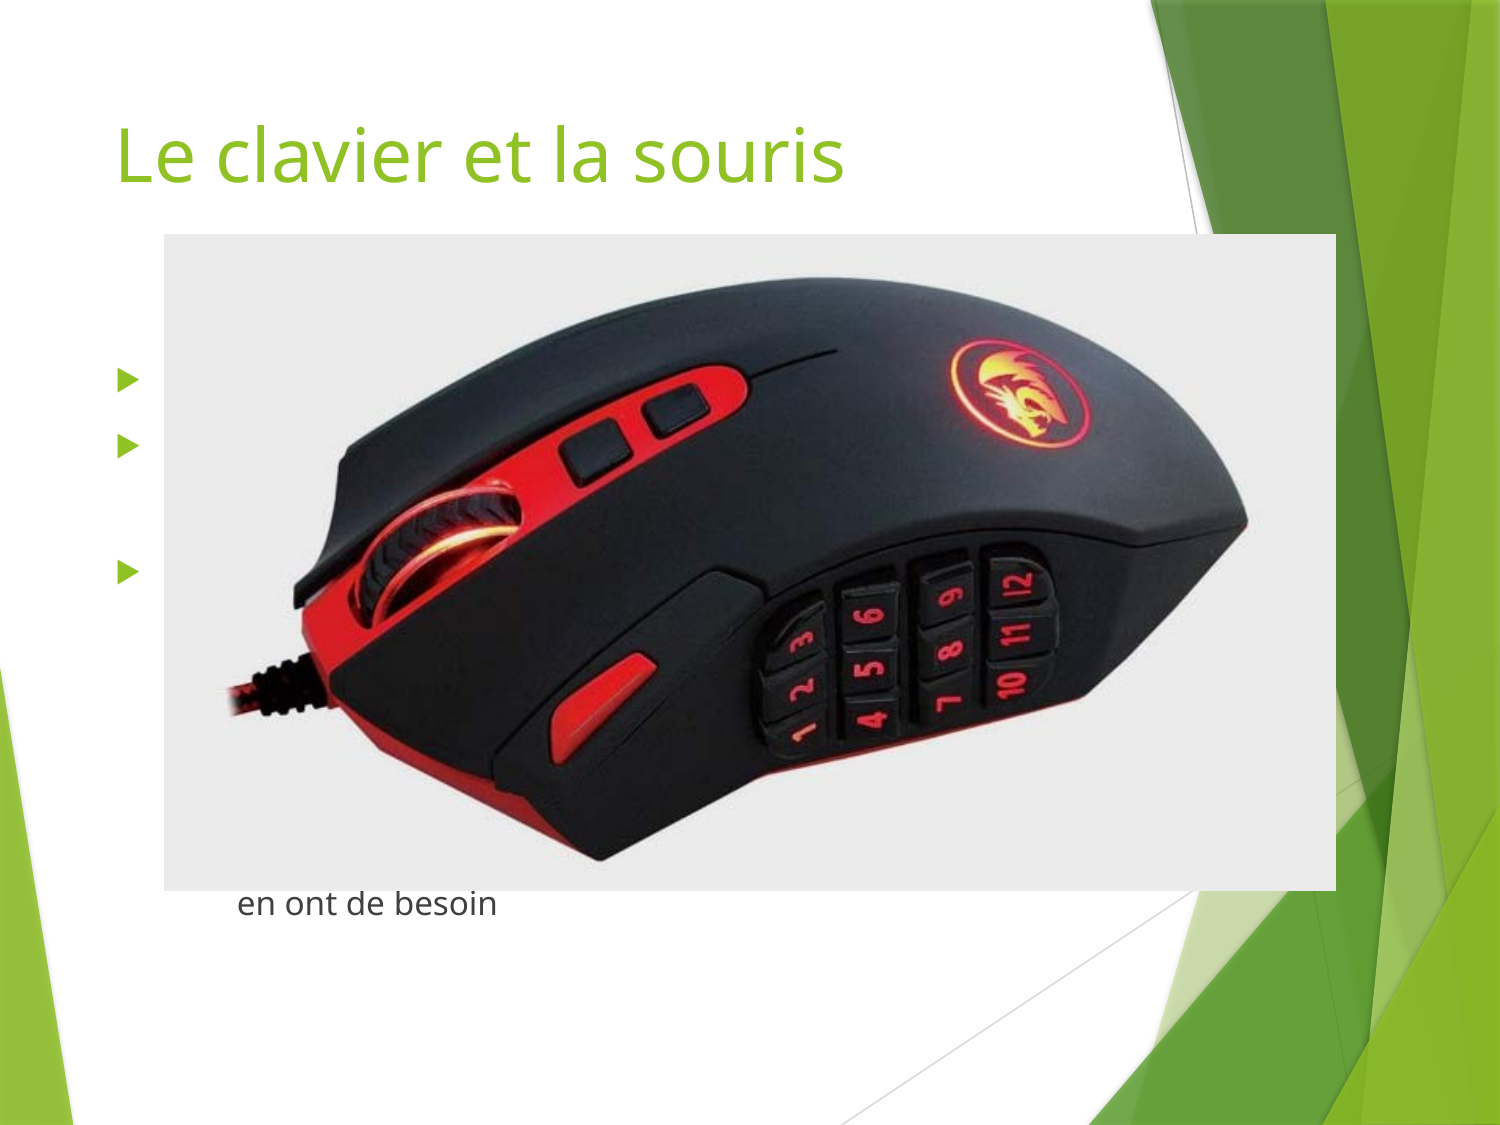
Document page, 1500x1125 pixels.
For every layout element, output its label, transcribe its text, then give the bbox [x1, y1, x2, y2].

picture [163, 233, 1337, 892]
list Périphérique d’entrée Clavier: Multimédia: Port USB, touches multimédias, etc Souris: À boule (Bon pour les poubelles) Optique Sans fil : Personnel = ok, Professionnel = gestion des batteries Vibrante : Pour les joueurs et aide visuelle pour ceux qui en ont de besoin [99, 354, 1142, 992]
title Le clavier et la souris [99, 99, 1142, 317]
